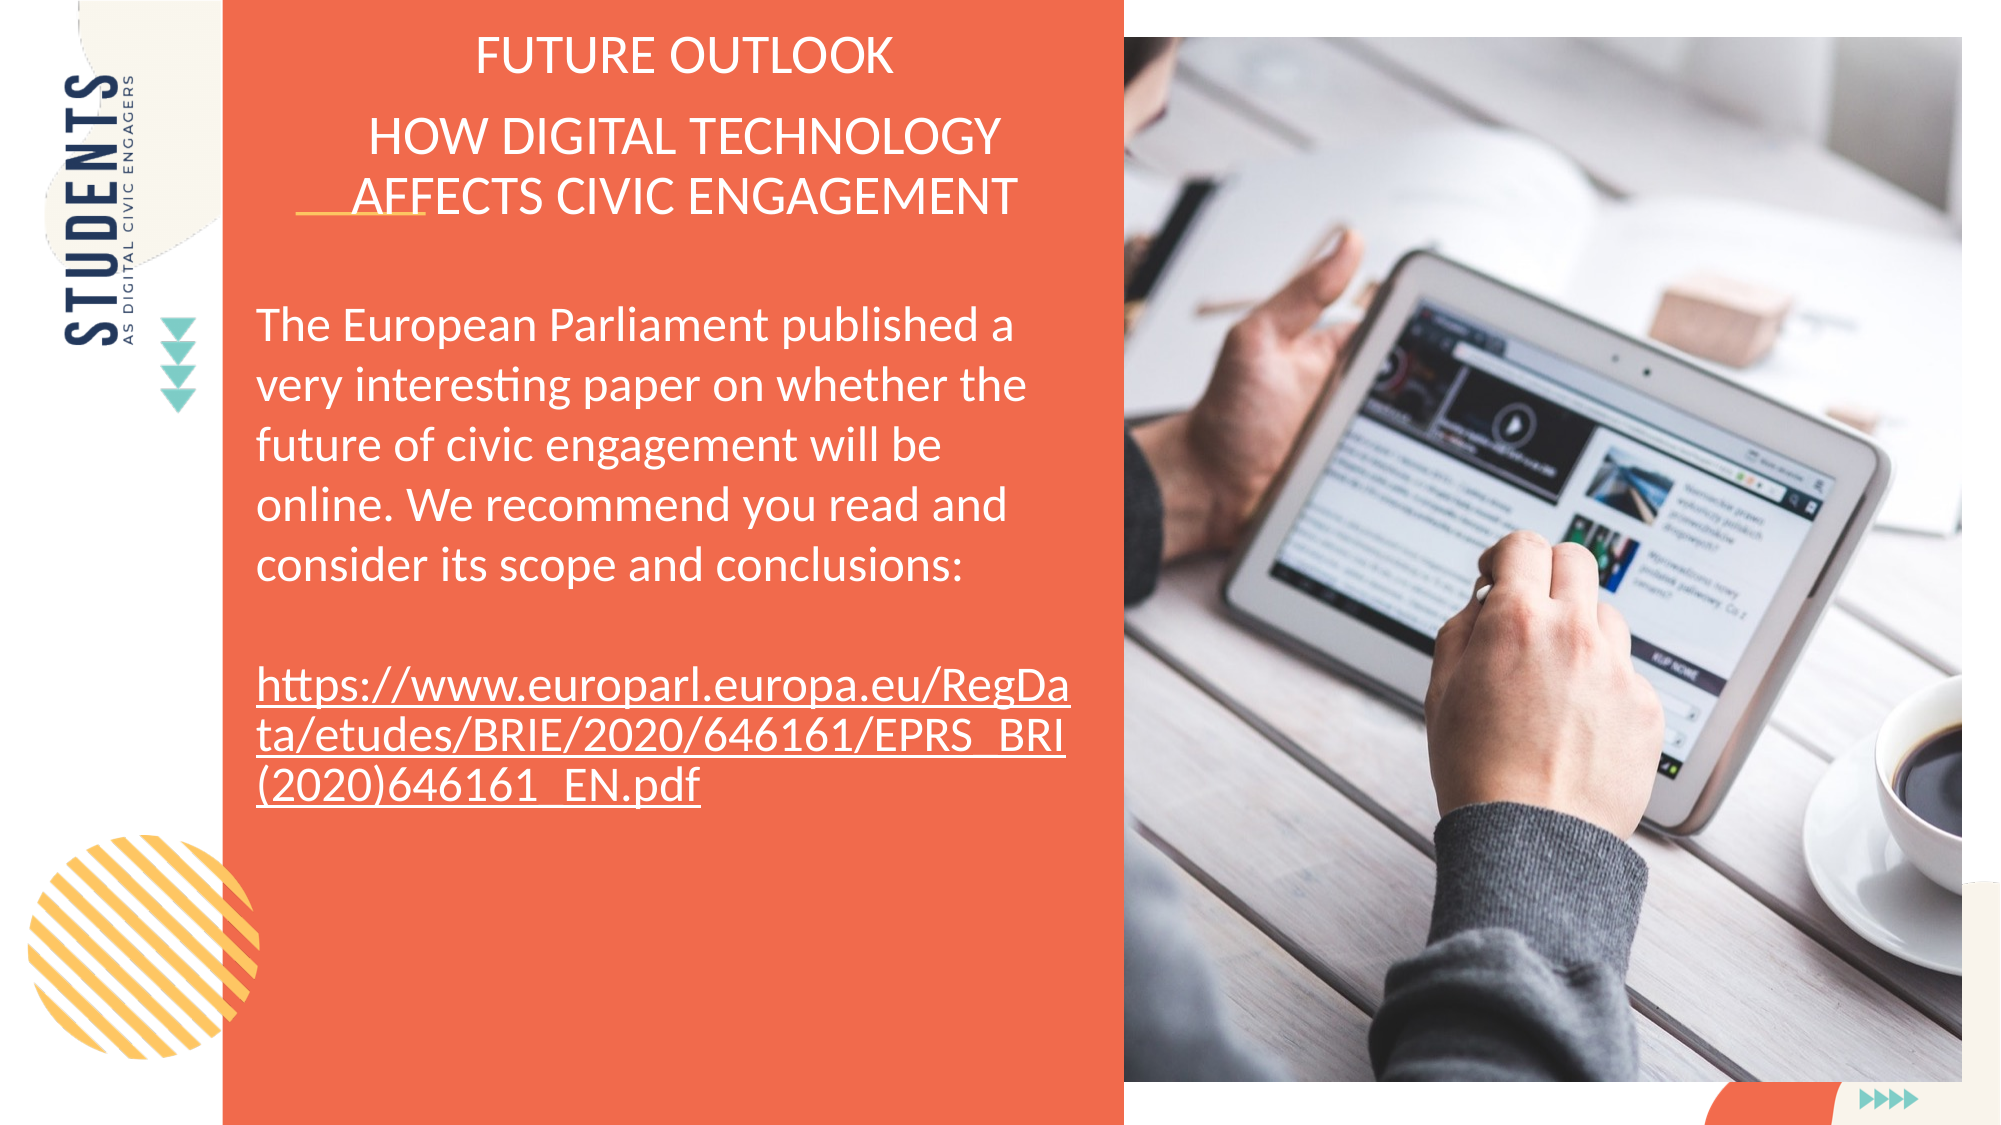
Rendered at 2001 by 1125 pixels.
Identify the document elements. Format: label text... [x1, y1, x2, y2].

text_box The European Parliament published a very interesting paper on whether the future of civic engagement will be online. We recommend you read and consider its scope and conclusions: https://www.europarl.europa.eu/RegData/etudes/BRIE/2020/646161/EPRS_BRI(2020)646161_EN.pdf [241, 283, 1086, 719]
picture [143, 308, 214, 417]
text_box FUTURE OUTLOOK HOW DIGITAL TECHNOLOGY AFFECTS CIVIC ENGAGEMENT [285, 18, 1086, 235]
picture [12, 835, 260, 1082]
picture [1124, 37, 2000, 1125]
picture [45, 1, 220, 346]
